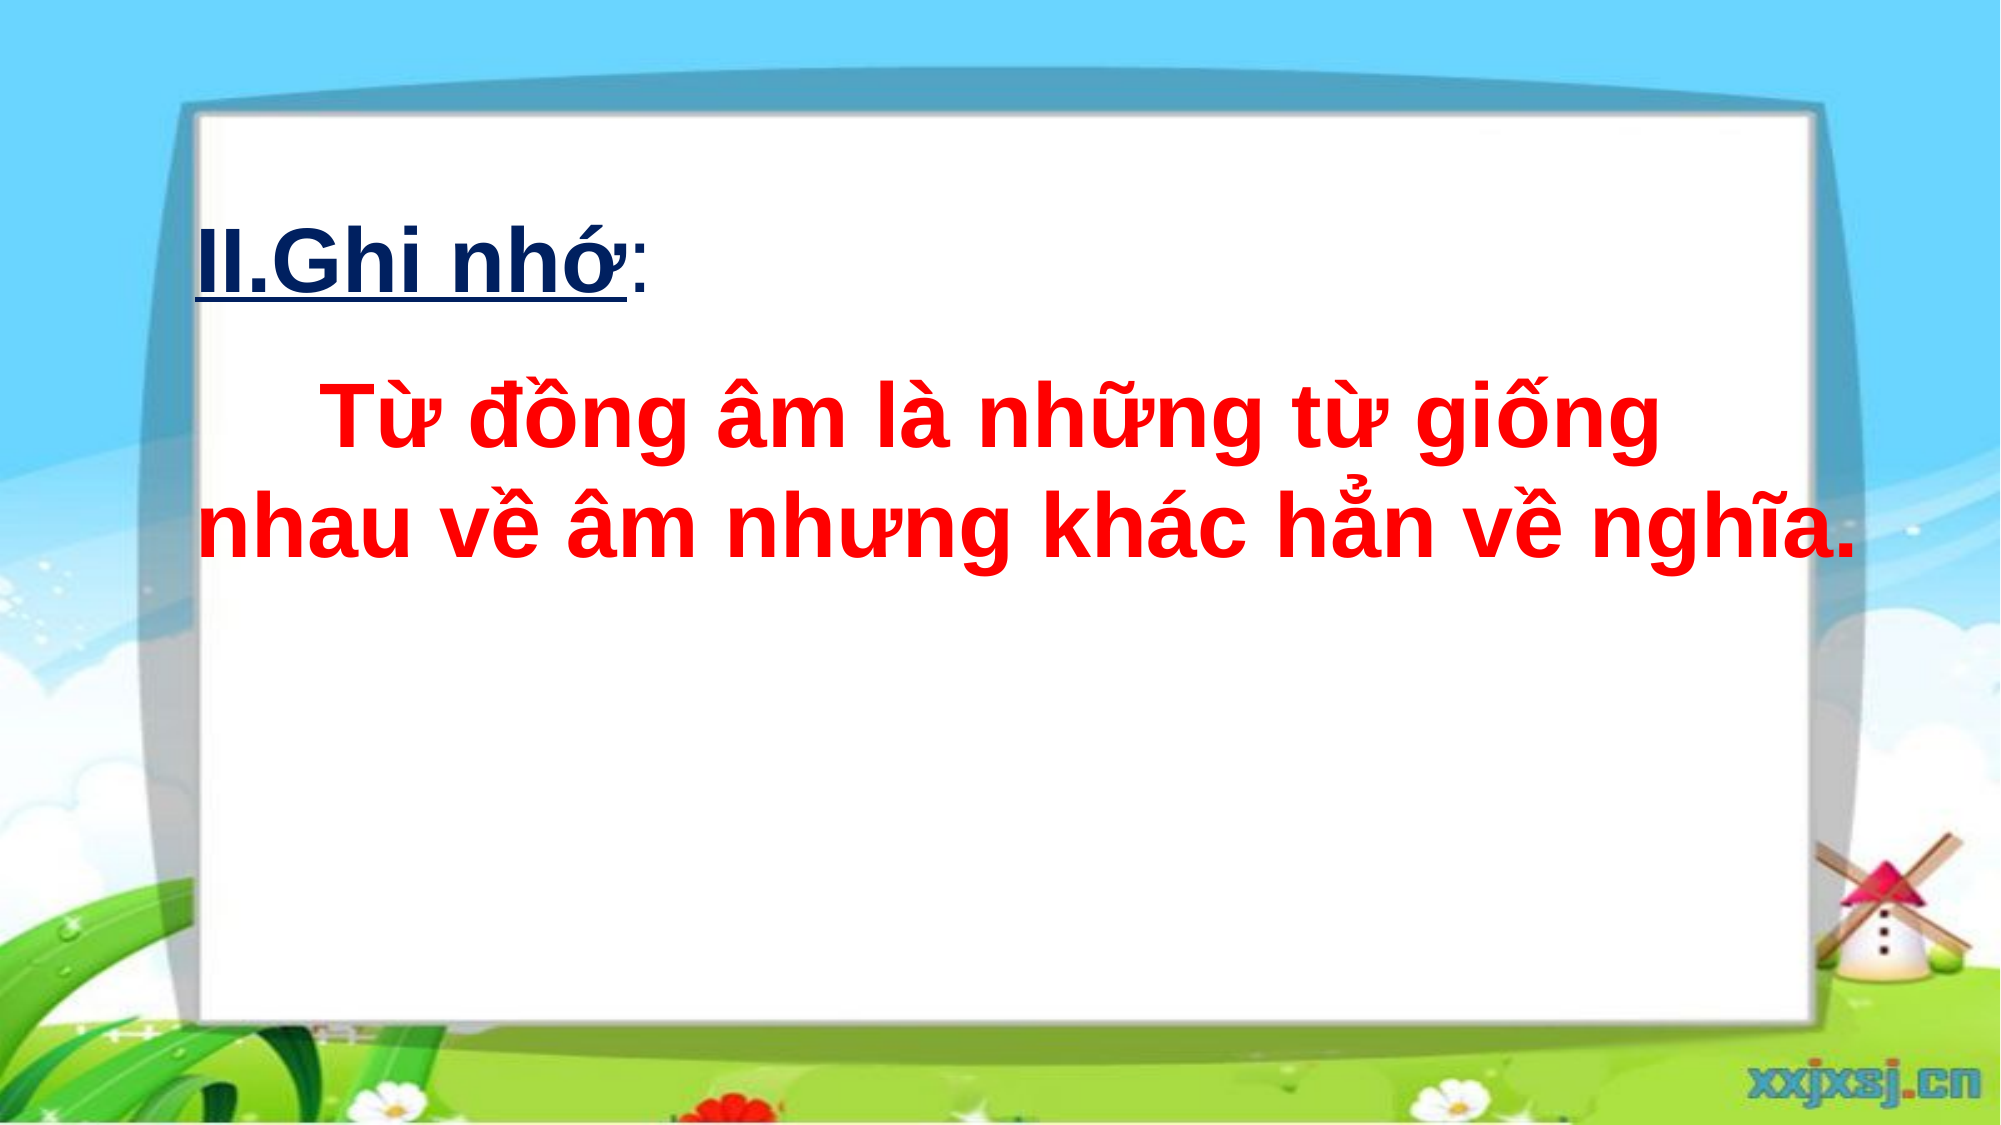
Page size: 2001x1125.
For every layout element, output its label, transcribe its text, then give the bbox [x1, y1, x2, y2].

text_box II.Ghi nhớ: Từ đồng âm là những từ giống nhau về âm nhưng khác hẳn về nghĩa. [180, 193, 1884, 584]
picture [0, 0, 2001, 1125]
